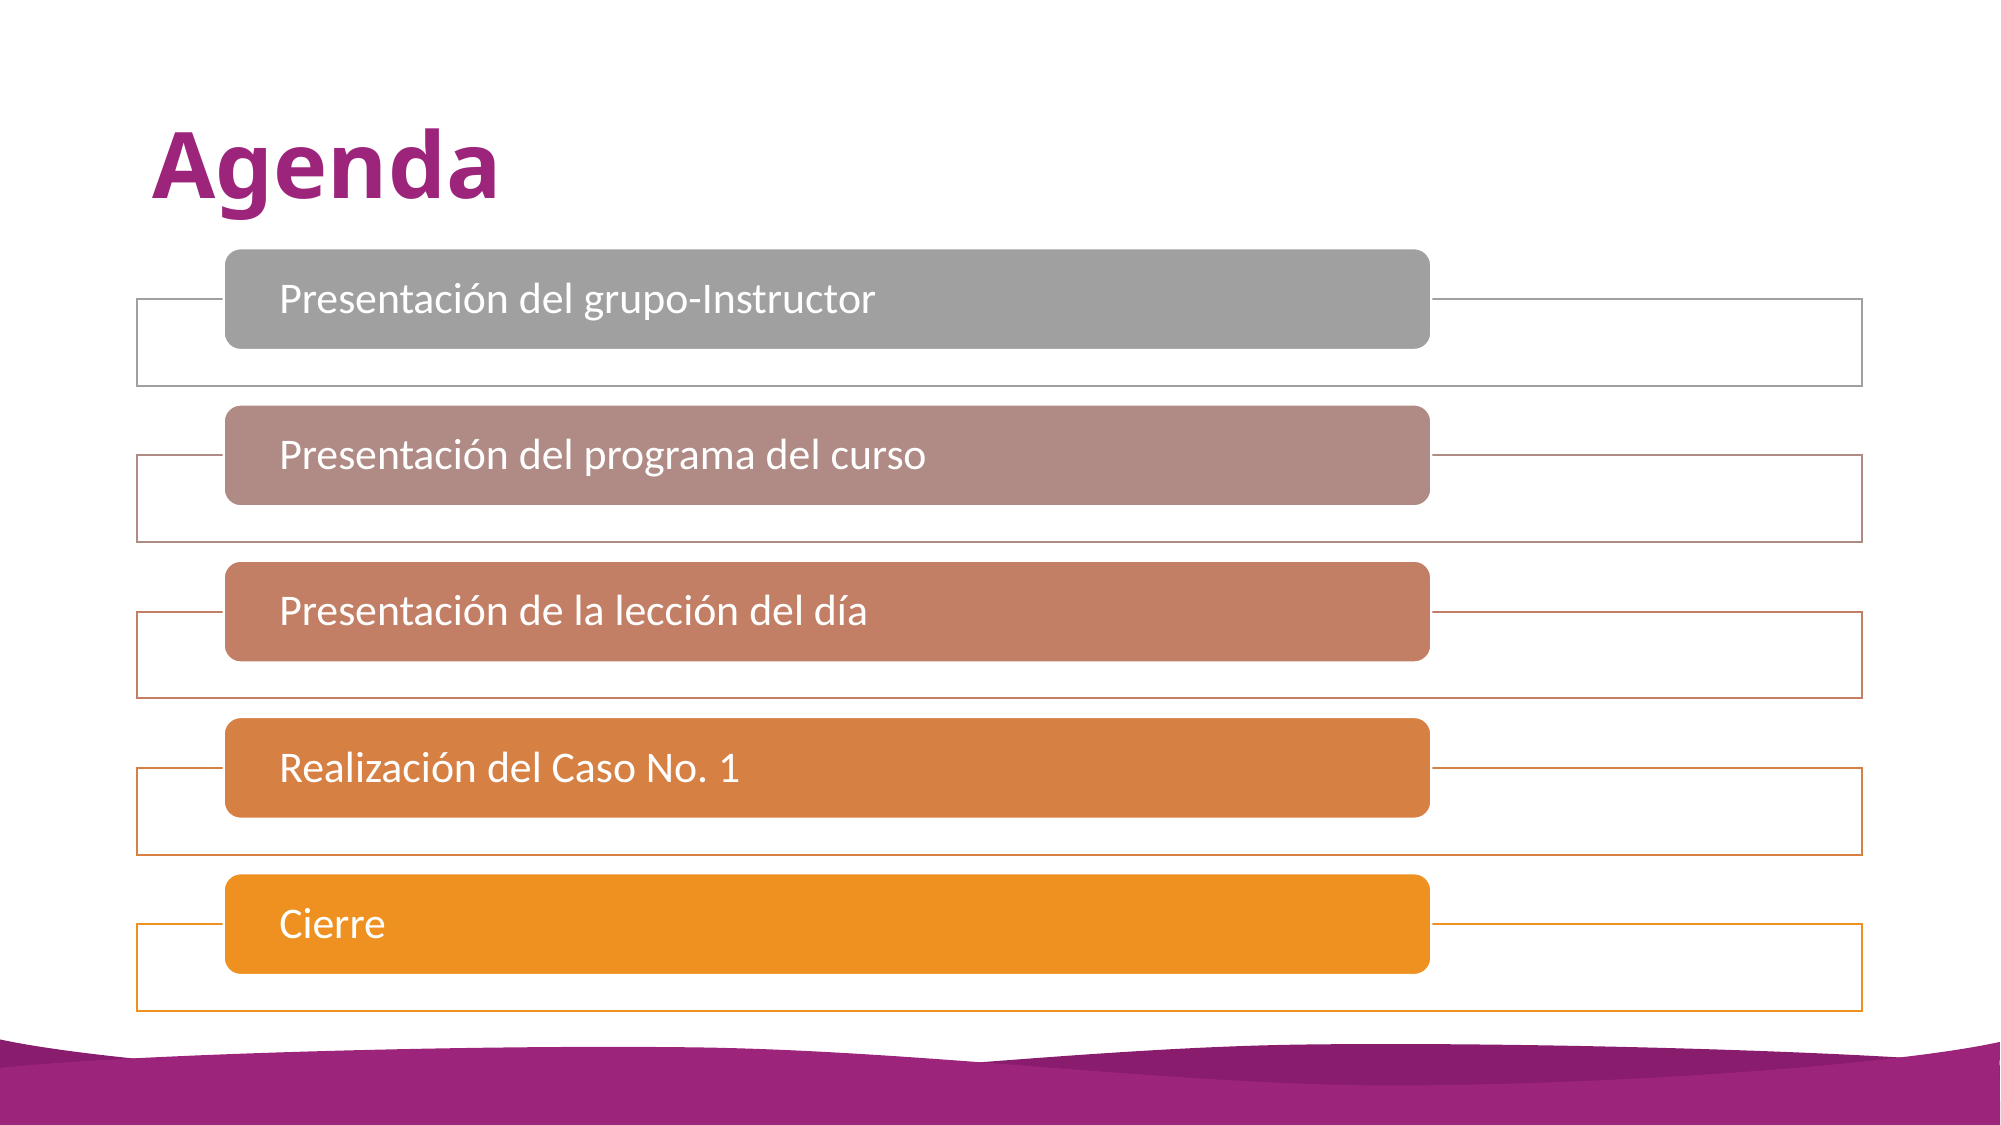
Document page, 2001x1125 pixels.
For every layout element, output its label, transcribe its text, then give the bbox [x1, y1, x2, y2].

title Agenda [137, 59, 1863, 246]
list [137, 246, 1863, 1014]
